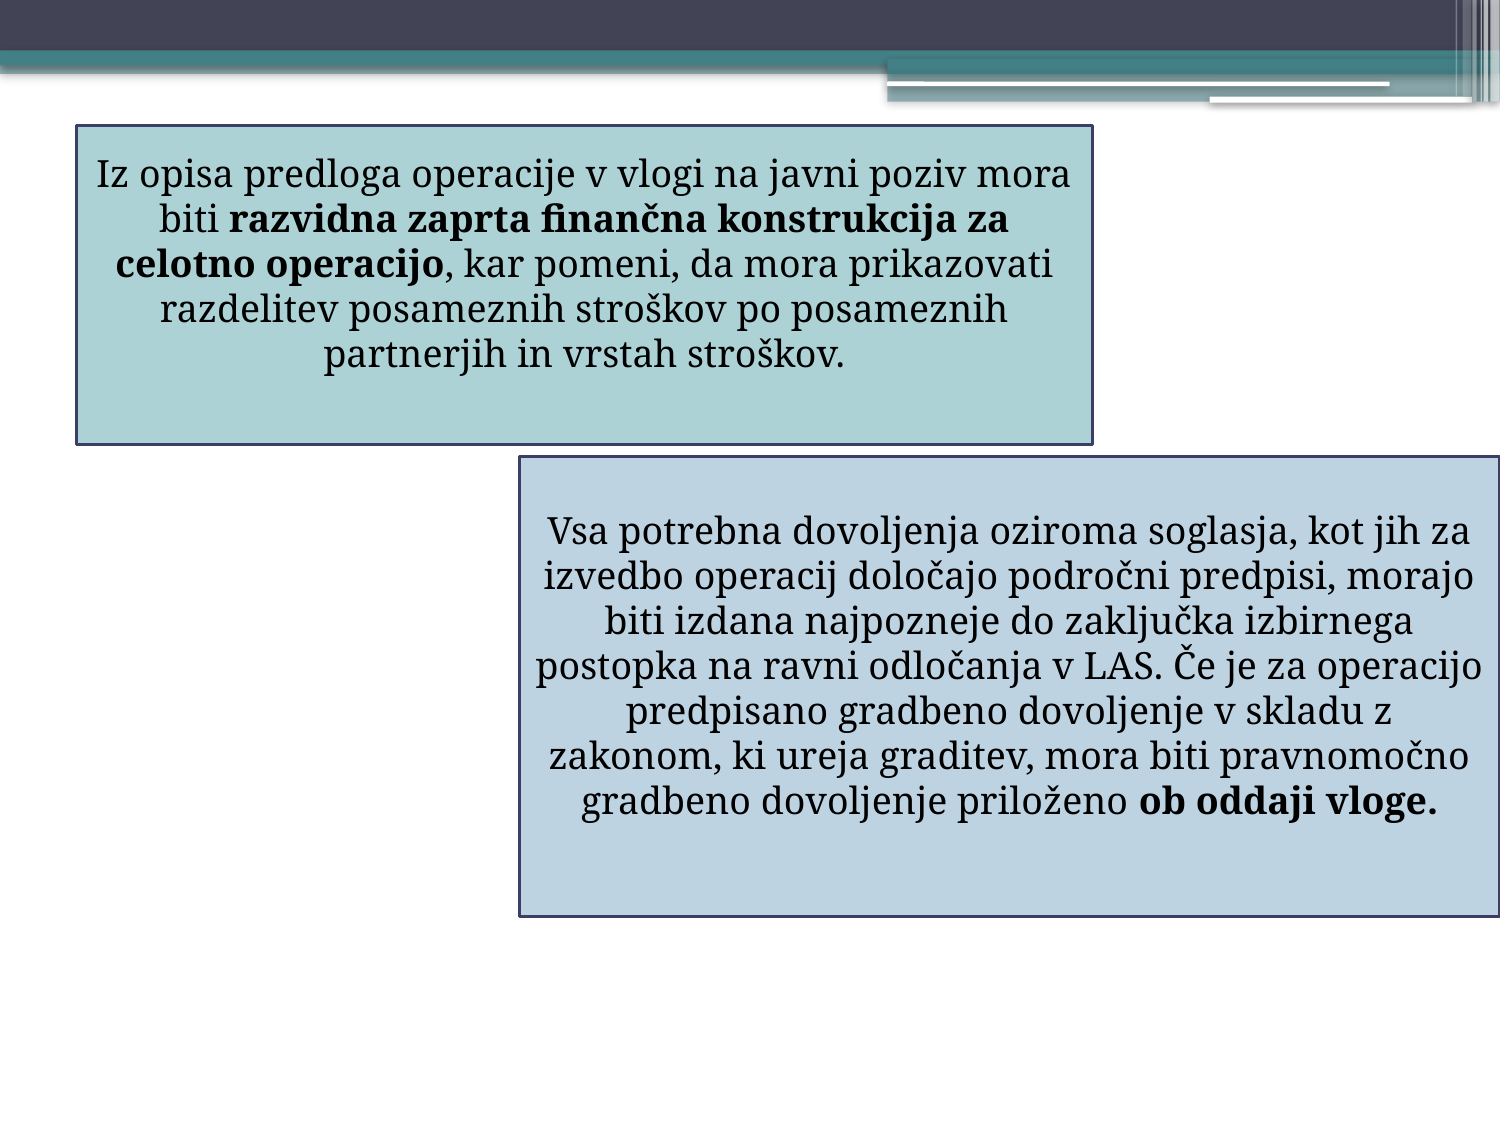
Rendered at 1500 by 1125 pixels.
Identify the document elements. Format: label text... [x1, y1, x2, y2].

text_box Vsa potrebna dovoljenja oziroma soglasja, kot jih za izvedbo operacij določajo področni predpisi, morajo biti izdana najpozneje do zaključka izbirnega postopka na ravni odločanja v LAS. Če je za operacijo predpisano gradbeno dovoljenje v skladu z zakonom, ki ureja graditev, mora biti pravnomočno gradbeno dovoljenje priloženo ob oddaji vloge. [518, 455, 1500, 918]
text_box Iz opisa predloga operacije v vlogi na javni poziv mora biti razvidna zaprta finančna konstrukcija za celotno operacijo, kar pomeni, da mora prikazovati razdelitev posameznih stroškov po posameznih partnerjih in vrstah stroškov. [75, 124, 1094, 446]
